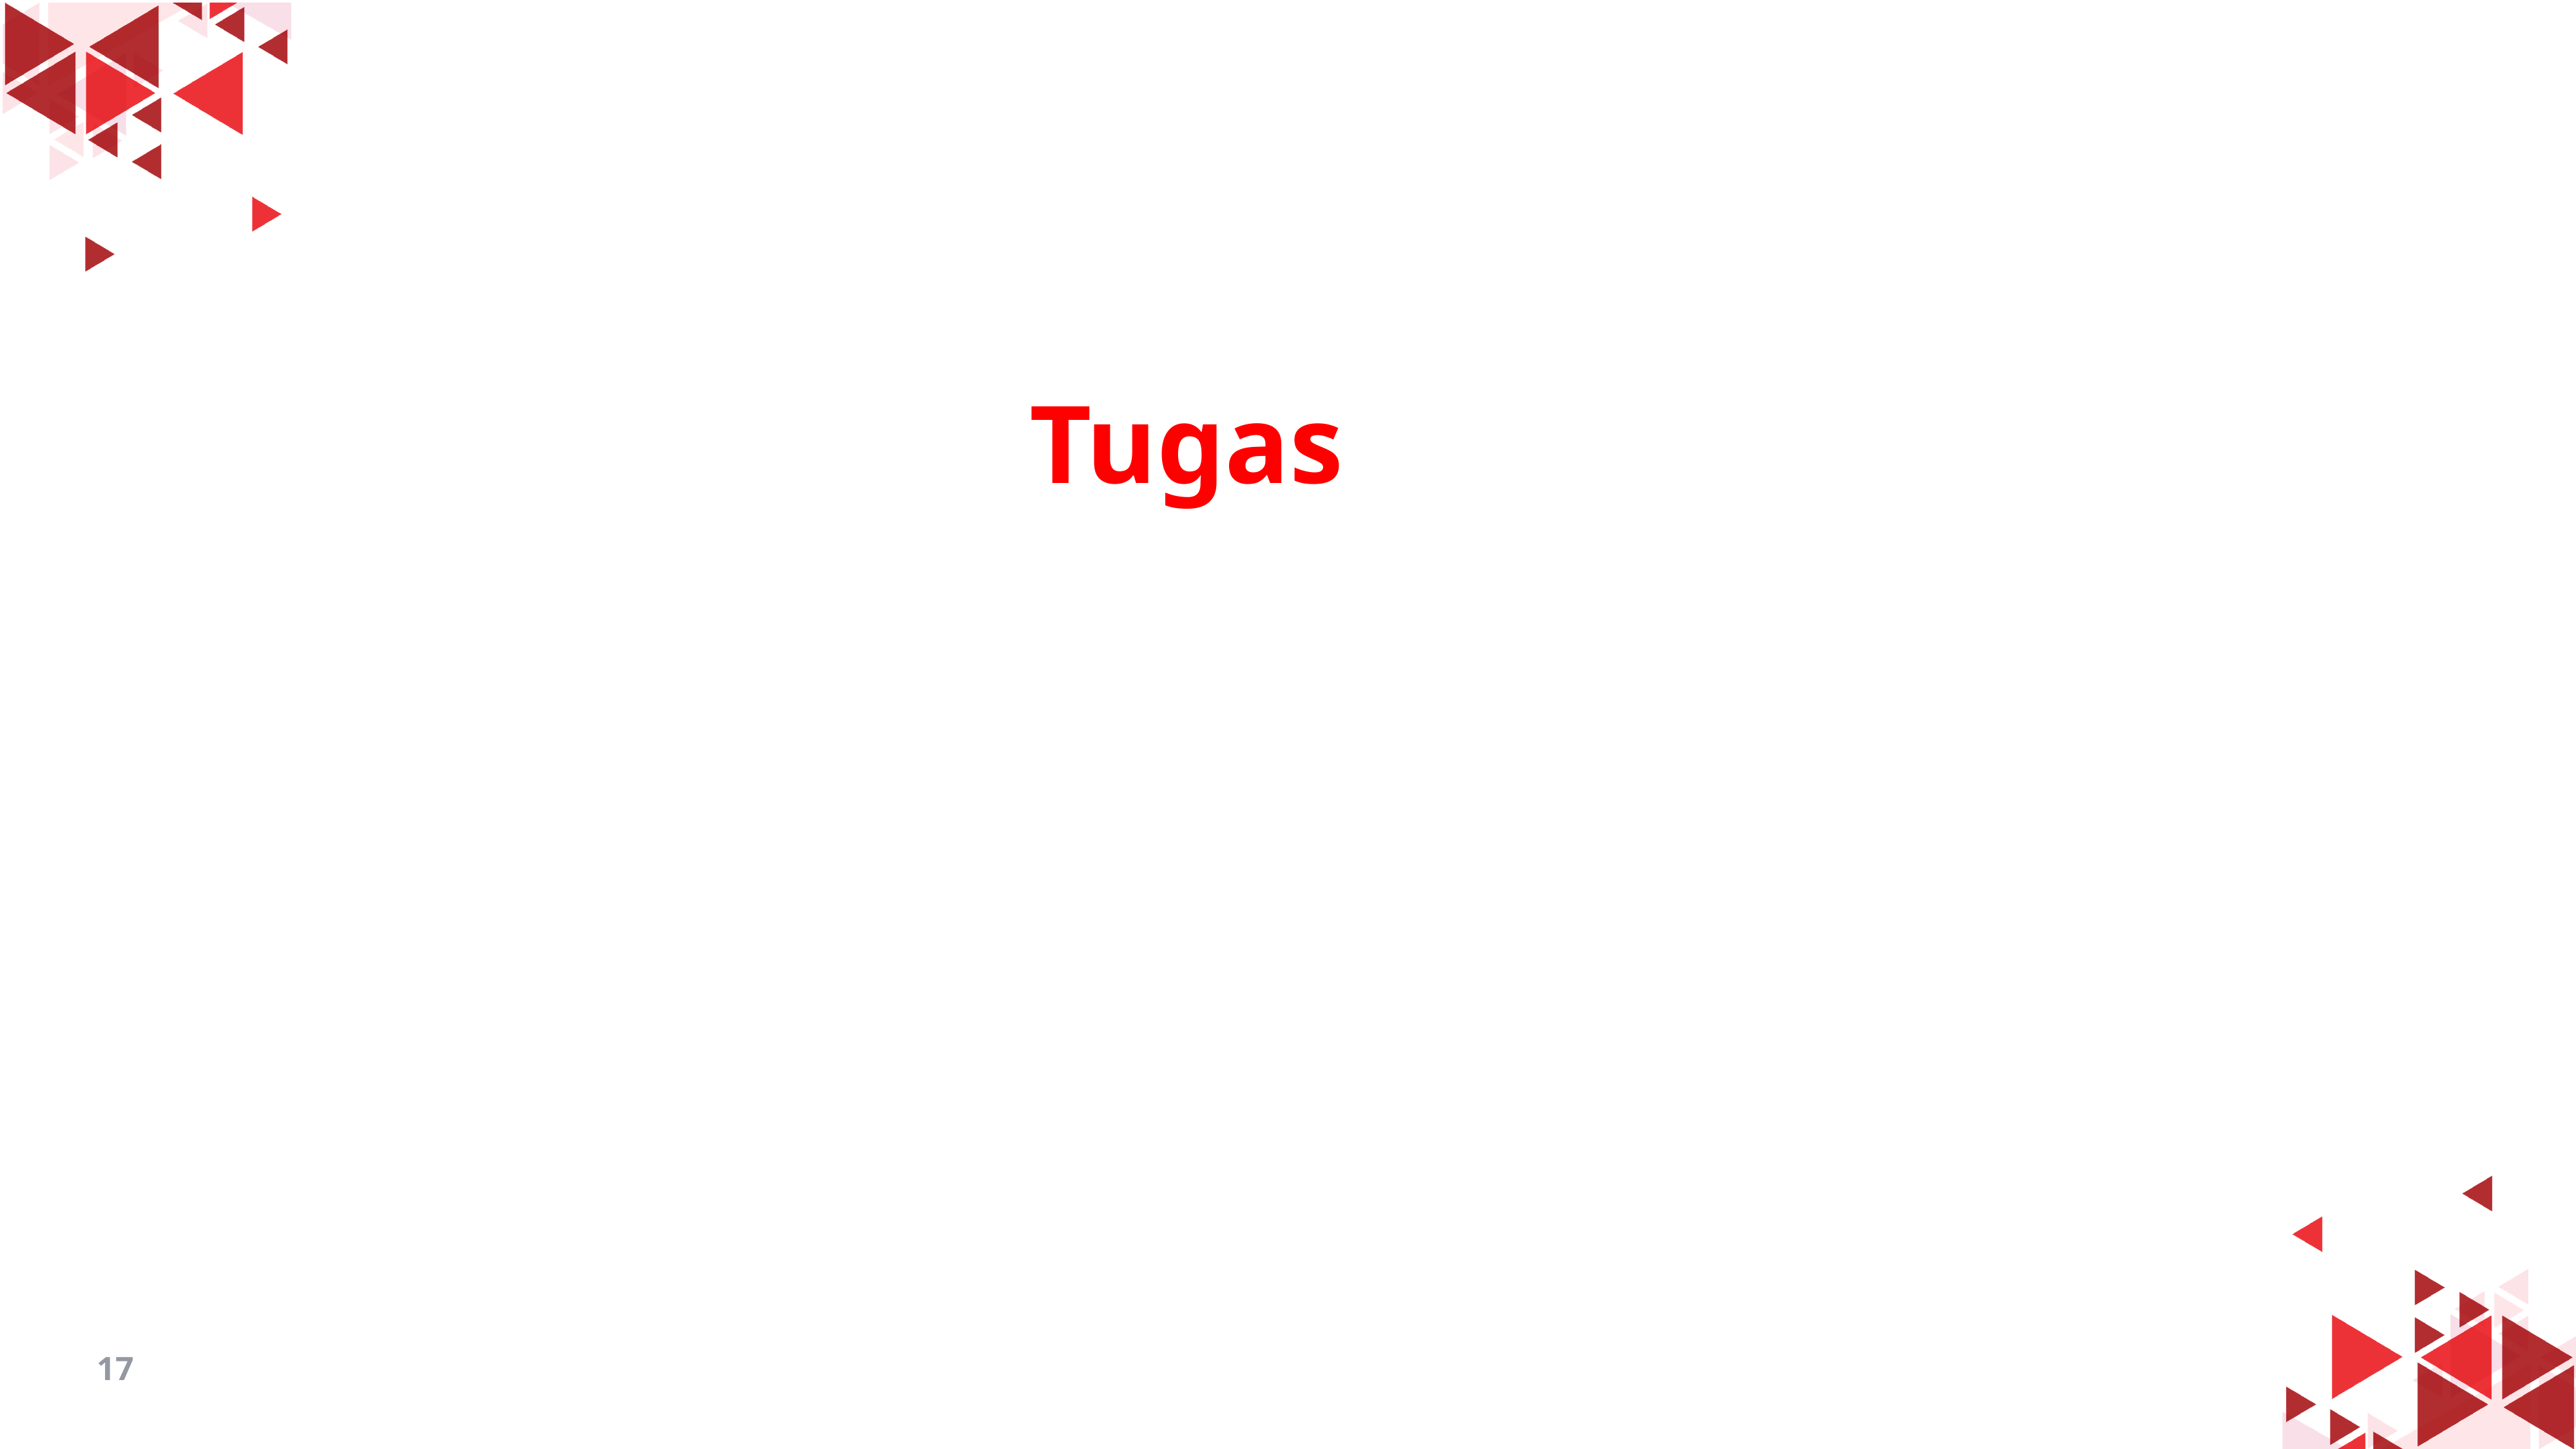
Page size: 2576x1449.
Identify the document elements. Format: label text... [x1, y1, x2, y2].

slide_number 17 [77, 1332, 224, 1409]
picture [2255, 1142, 2576, 1449]
text_box Tugas [1020, 371, 1353, 510]
picture [3, 3, 318, 304]
